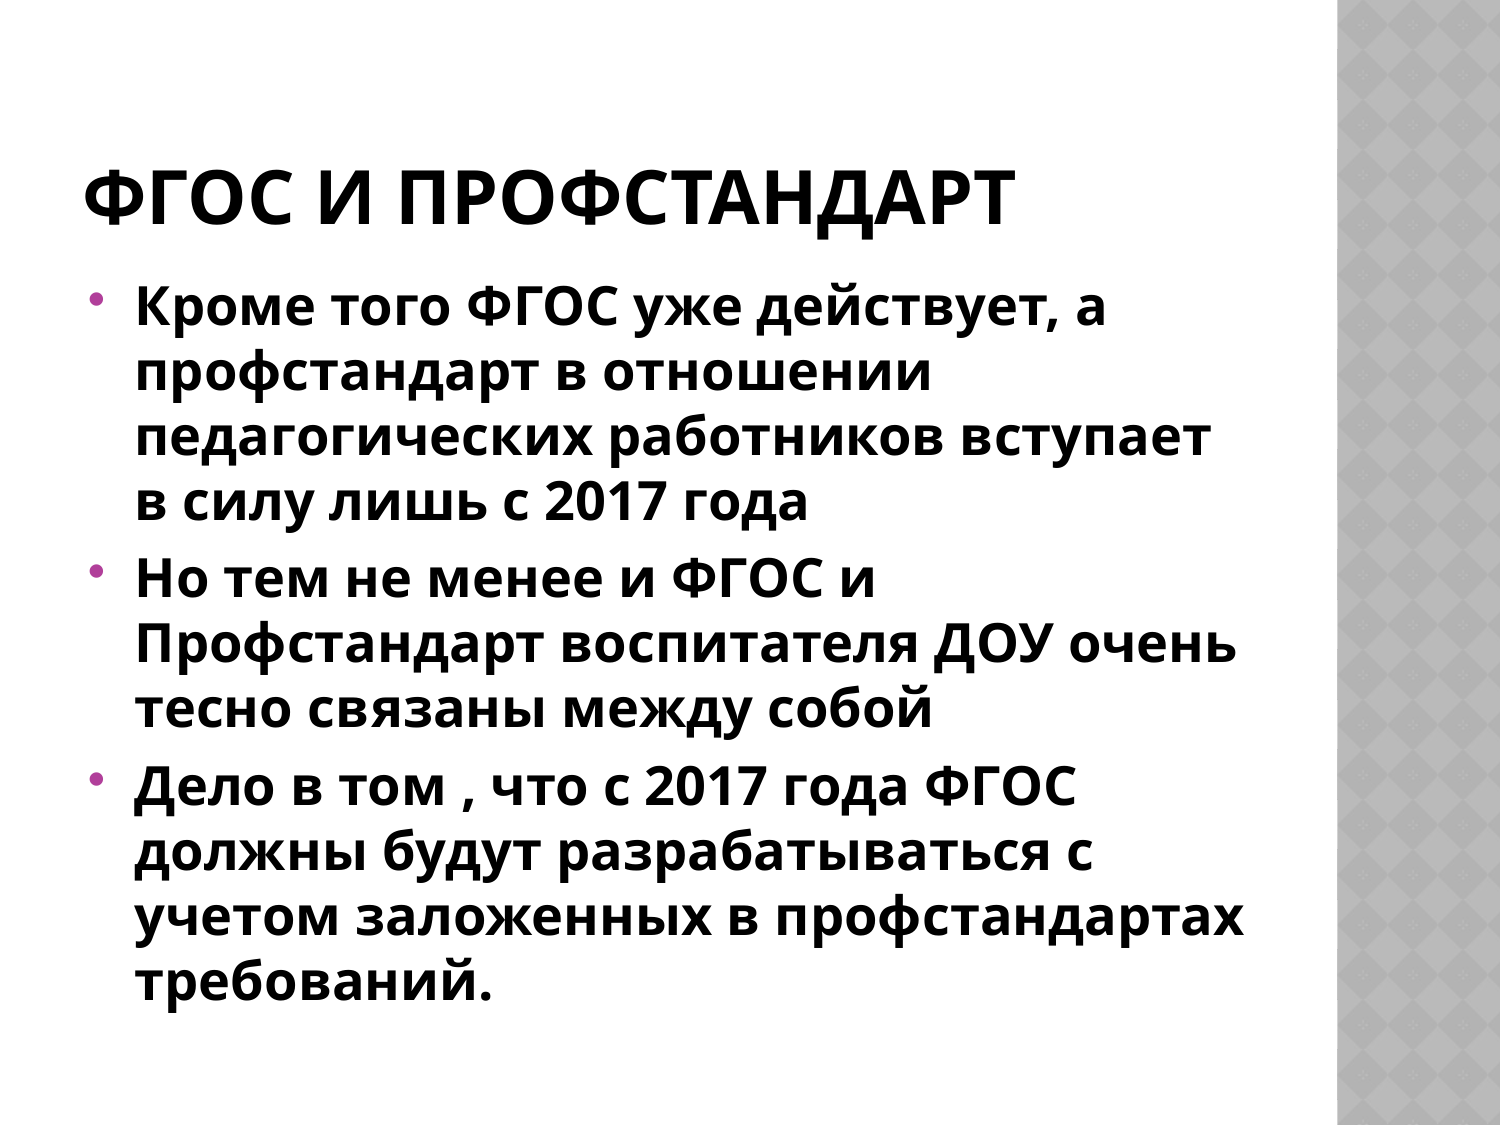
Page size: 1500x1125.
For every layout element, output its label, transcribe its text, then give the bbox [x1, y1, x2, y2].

list Кроме того ФГОС уже действует, а профстандарт в отношении педагогических работников вступает в силу лишь с 2017 года Но тем не менее и ФГОС и Профстандарт воспитателя ДОУ очень тесно связаны между собой Дело в том , что с 2017 года ФГОС должны будут разрабатываться с учетом заложенных в профстандартах требований. [75, 264, 1263, 1059]
title ФГОС и Профстандарт [75, 52, 1263, 240]
